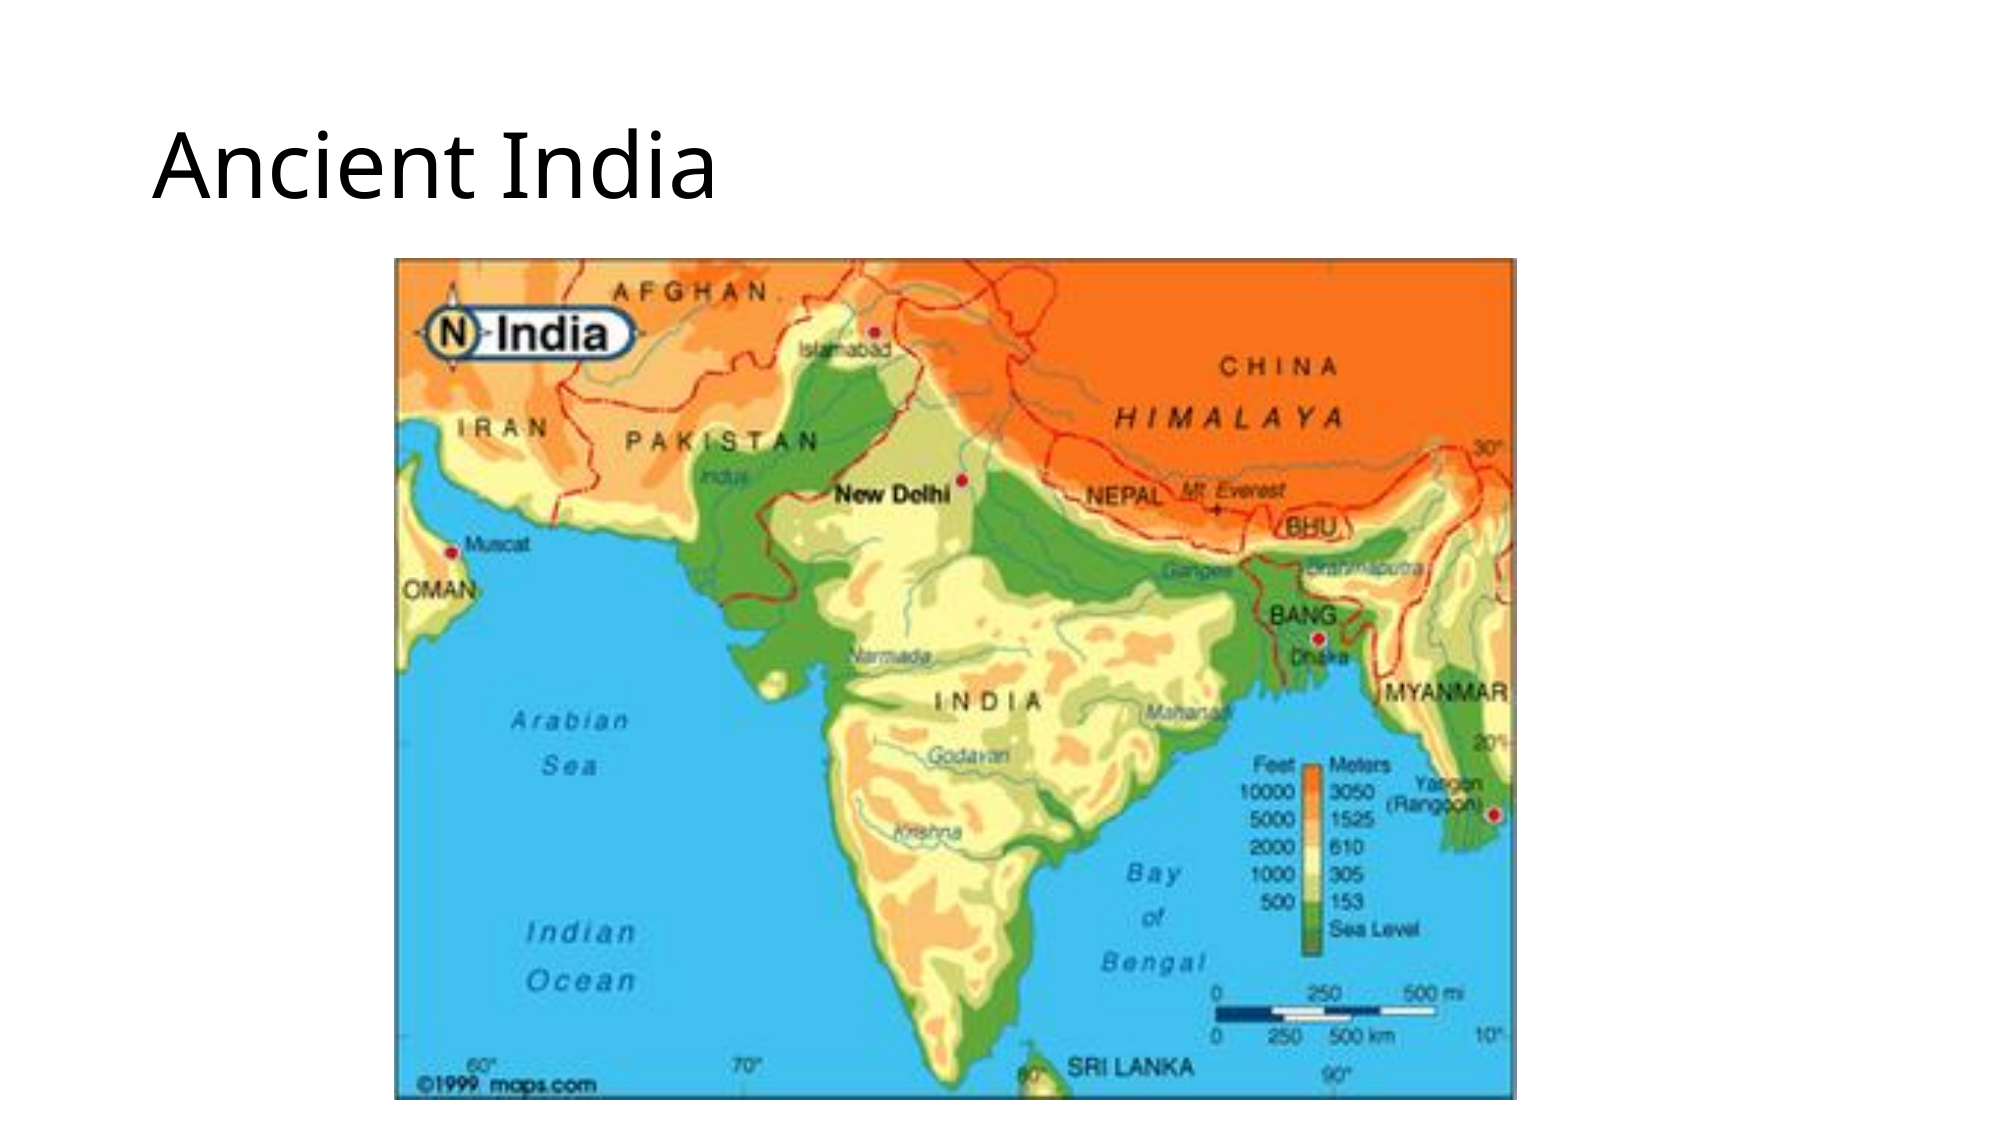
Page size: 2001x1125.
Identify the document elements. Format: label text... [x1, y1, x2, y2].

picture [394, 257, 1517, 1100]
title Ancient India [137, 59, 1863, 278]
